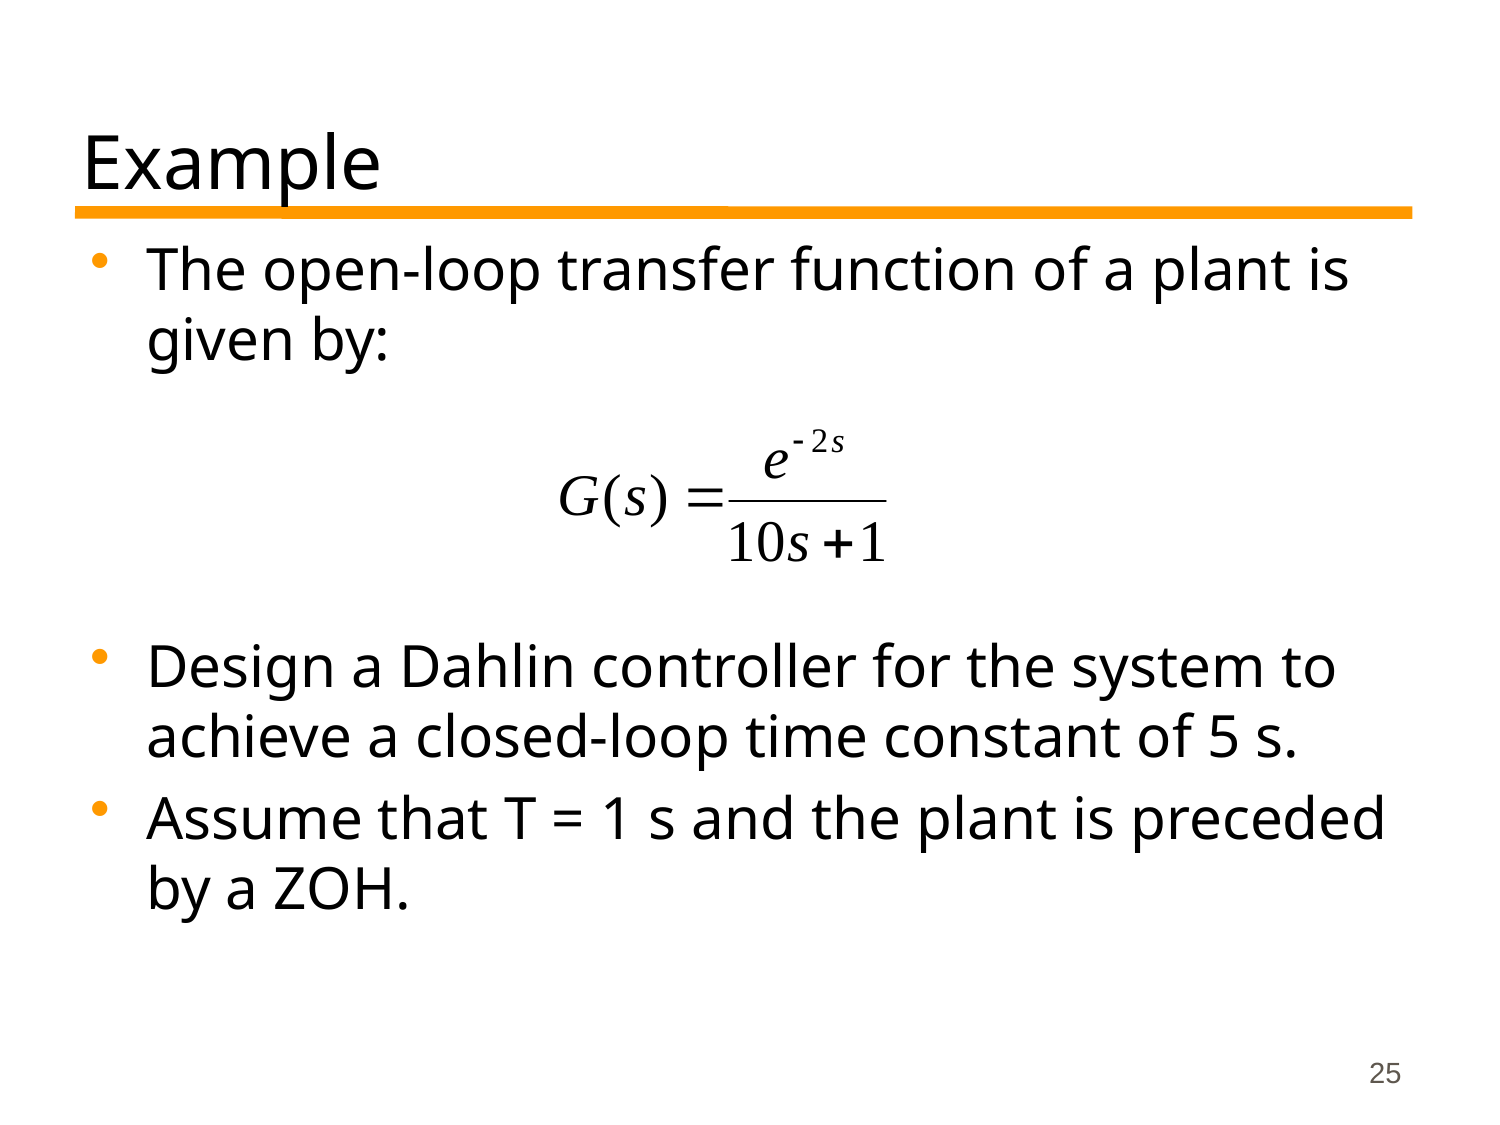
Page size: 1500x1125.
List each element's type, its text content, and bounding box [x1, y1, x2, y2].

title Example [66, 24, 1413, 213]
list The open-loop transfer function of a plant is given by: Design a Dahlin controller for the system to achieve a closed-loop time constant of 5 s. Assume that T = 1 s and the plant is preceded by a ZOH. [75, 224, 1417, 994]
slide_number 25 [1103, 1021, 1417, 1098]
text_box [549, 412, 900, 575]
